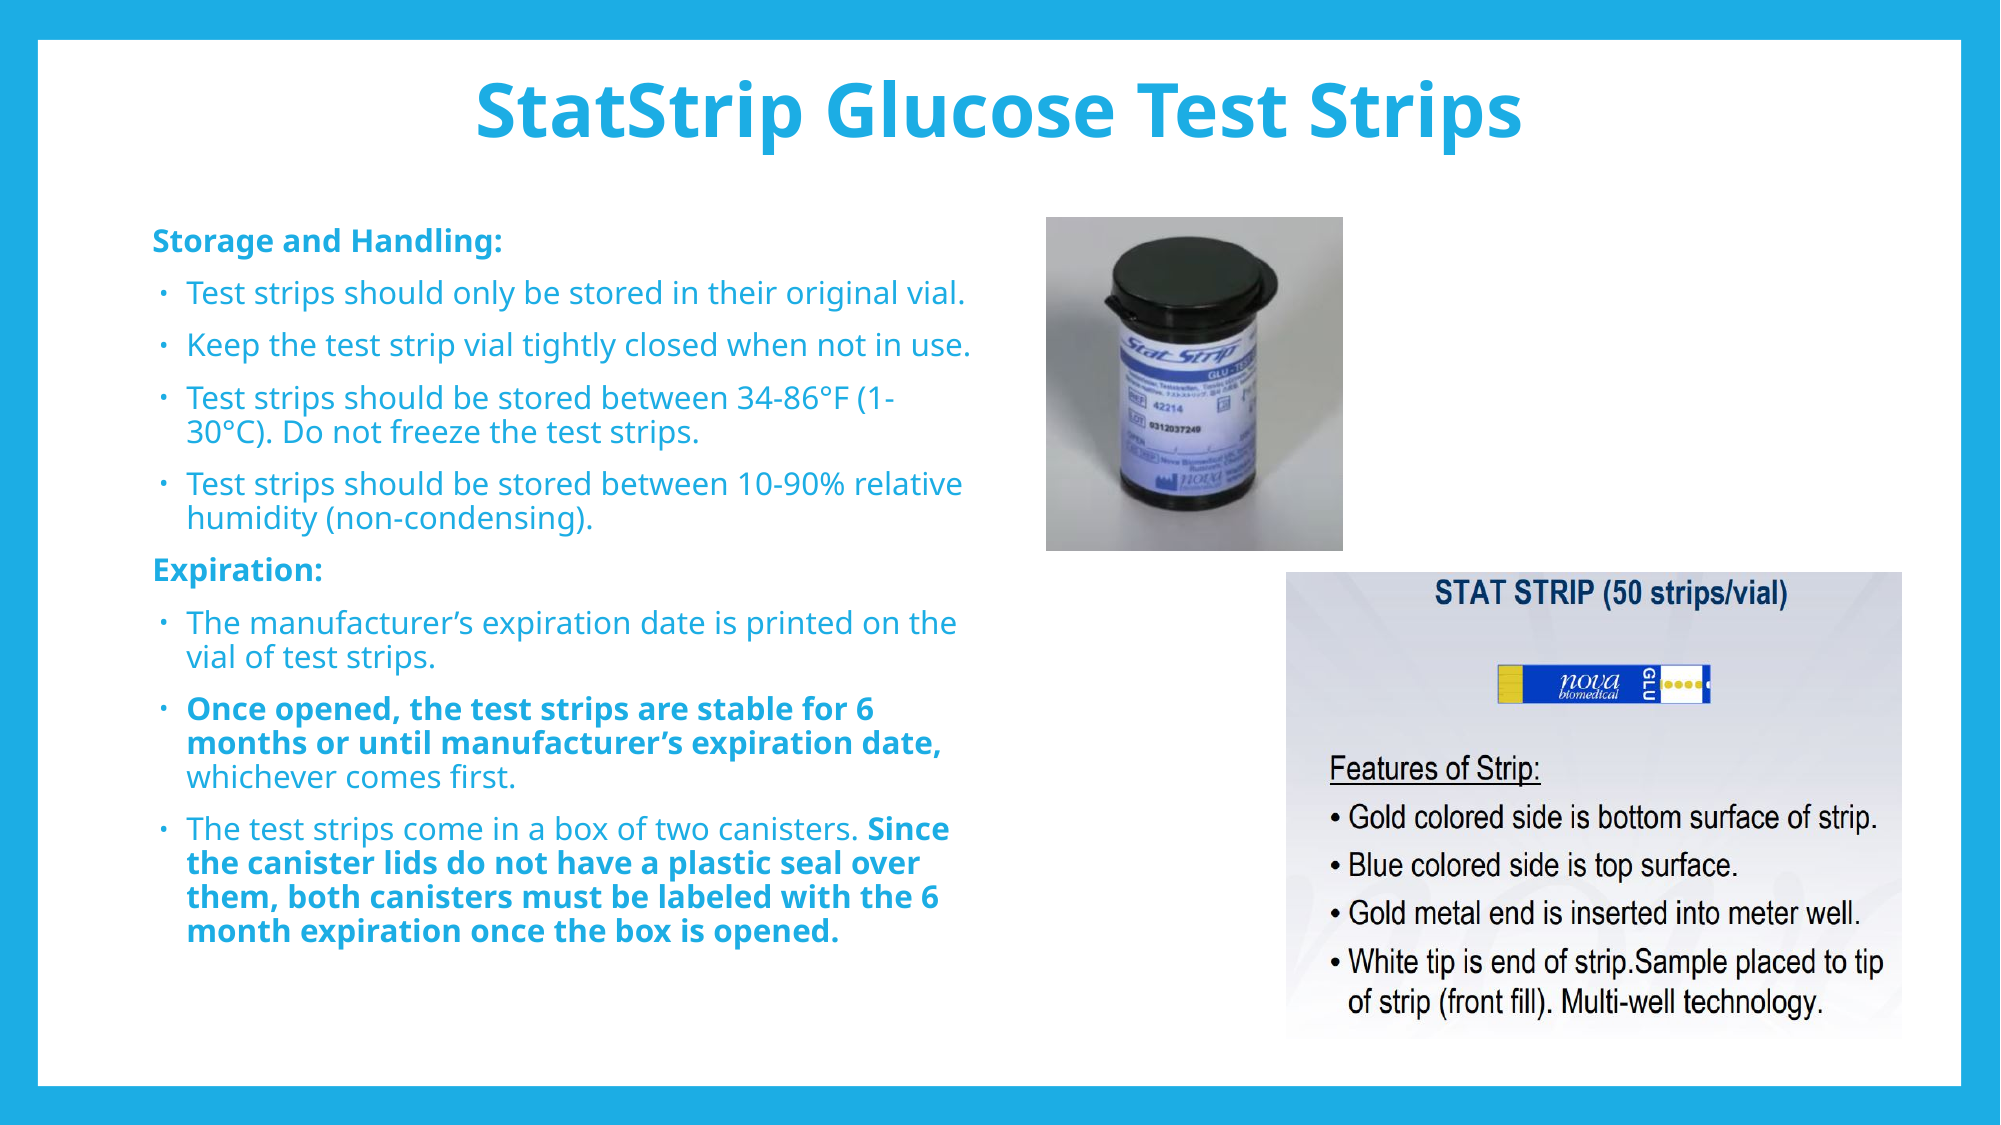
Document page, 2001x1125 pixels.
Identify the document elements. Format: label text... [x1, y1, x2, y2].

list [1045, 217, 1344, 552]
list Storage and Handling: Test strips should only be stored in their original vial. Keep the test strip vial tightly closed when not in use. Test strips should be stored between 34-86°F (1-30°C). Do not freeze the test strips. Test strips should be stored between 10-90% relative humidity (non-condensing). Expiration: The manufacturer’s expiration date is printed on the vial of test strips. Once opened, the test strips are stable for 6 months or until manufacturer’s expiration date, whichever comes first. The test strips come in a box of two canisters. Since the canister lids do not have a plastic seal over them, both canisters must be labeled with the 6 month expiration once the box is opened. [137, 217, 988, 1014]
picture [1286, 571, 1902, 1040]
title StatStrip Glucose Test Strips [137, 59, 1863, 167]
